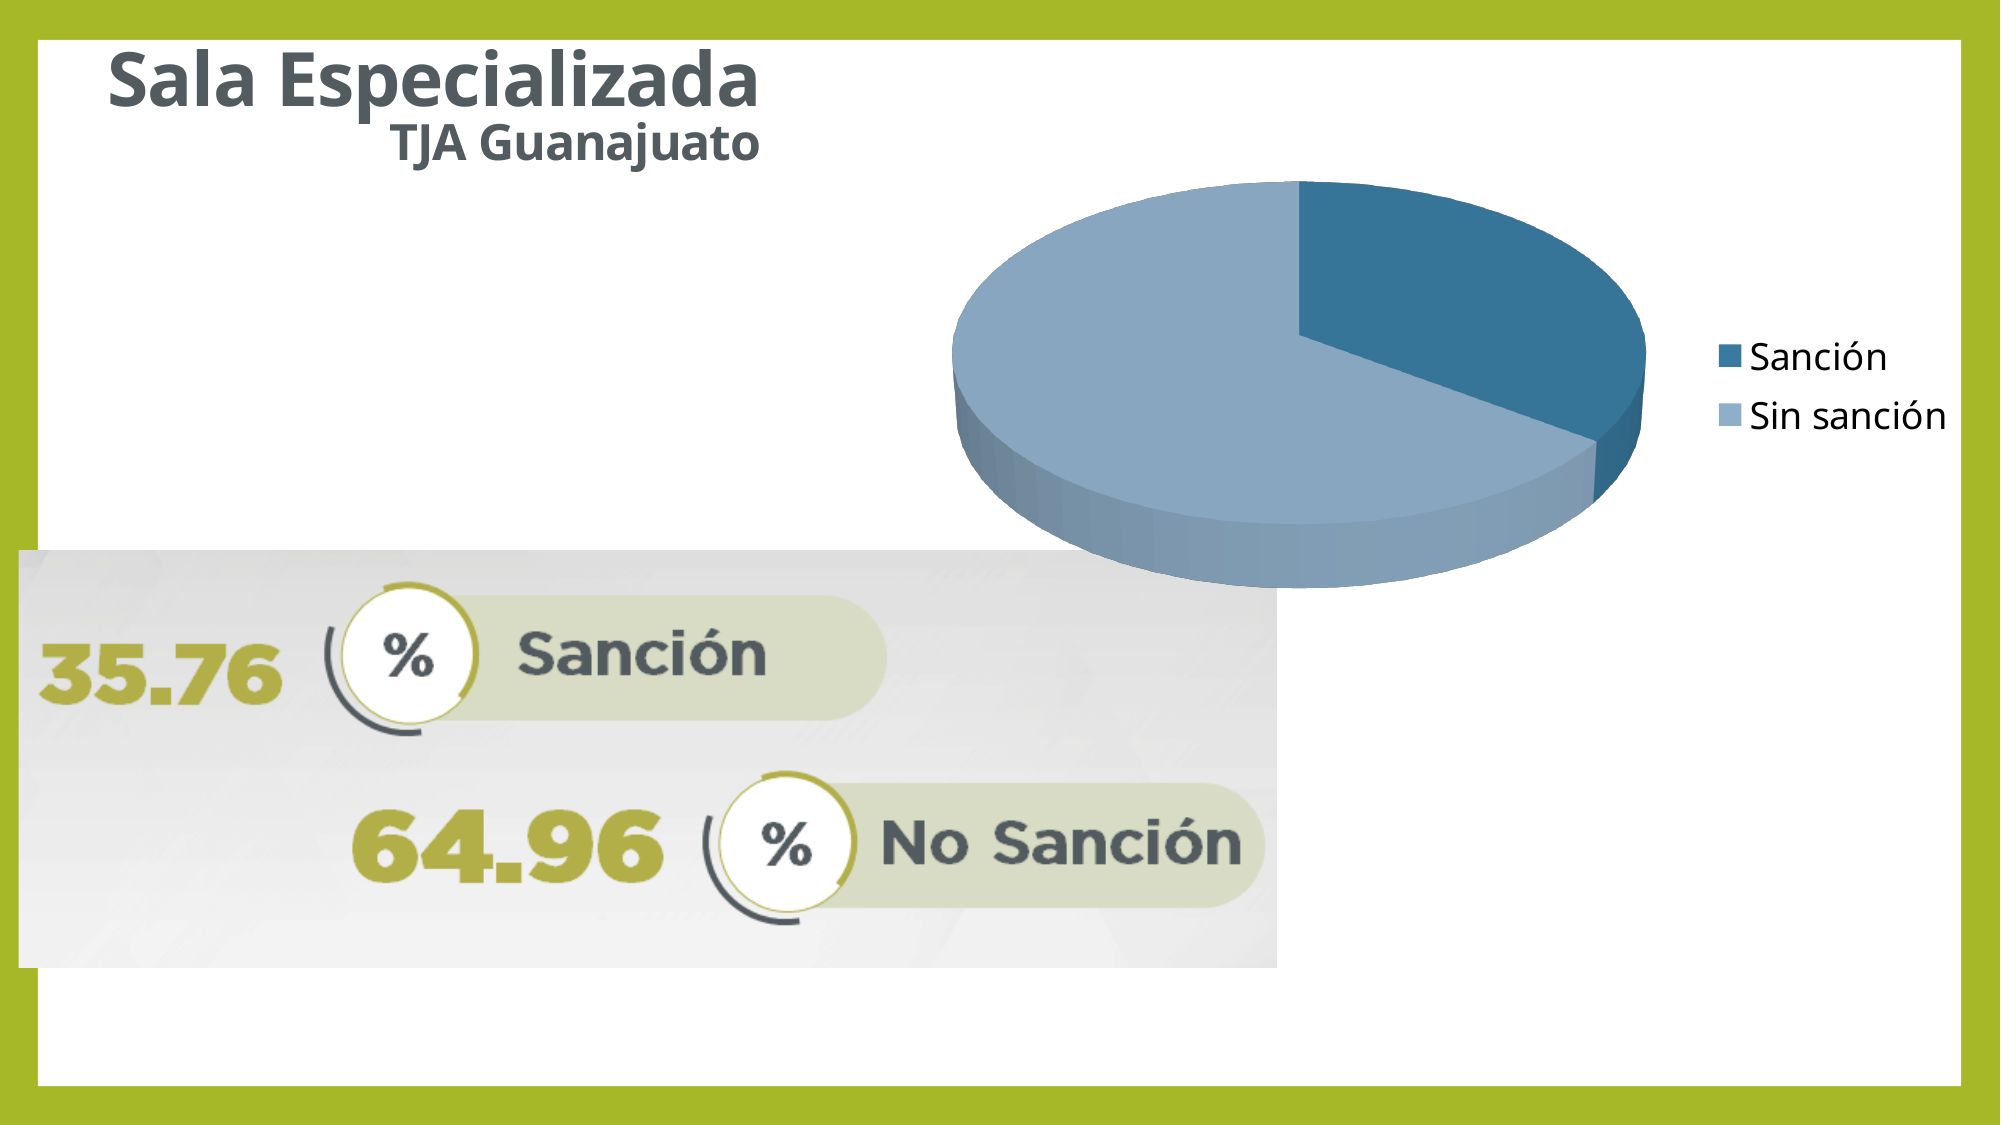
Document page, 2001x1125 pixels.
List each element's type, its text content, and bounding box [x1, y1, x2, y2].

text_box TJA Guanajuato [358, 80, 777, 210]
picture [18, 550, 1278, 969]
chart [891, 54, 1974, 717]
text_box Sala Especializada [18, 19, 777, 149]
